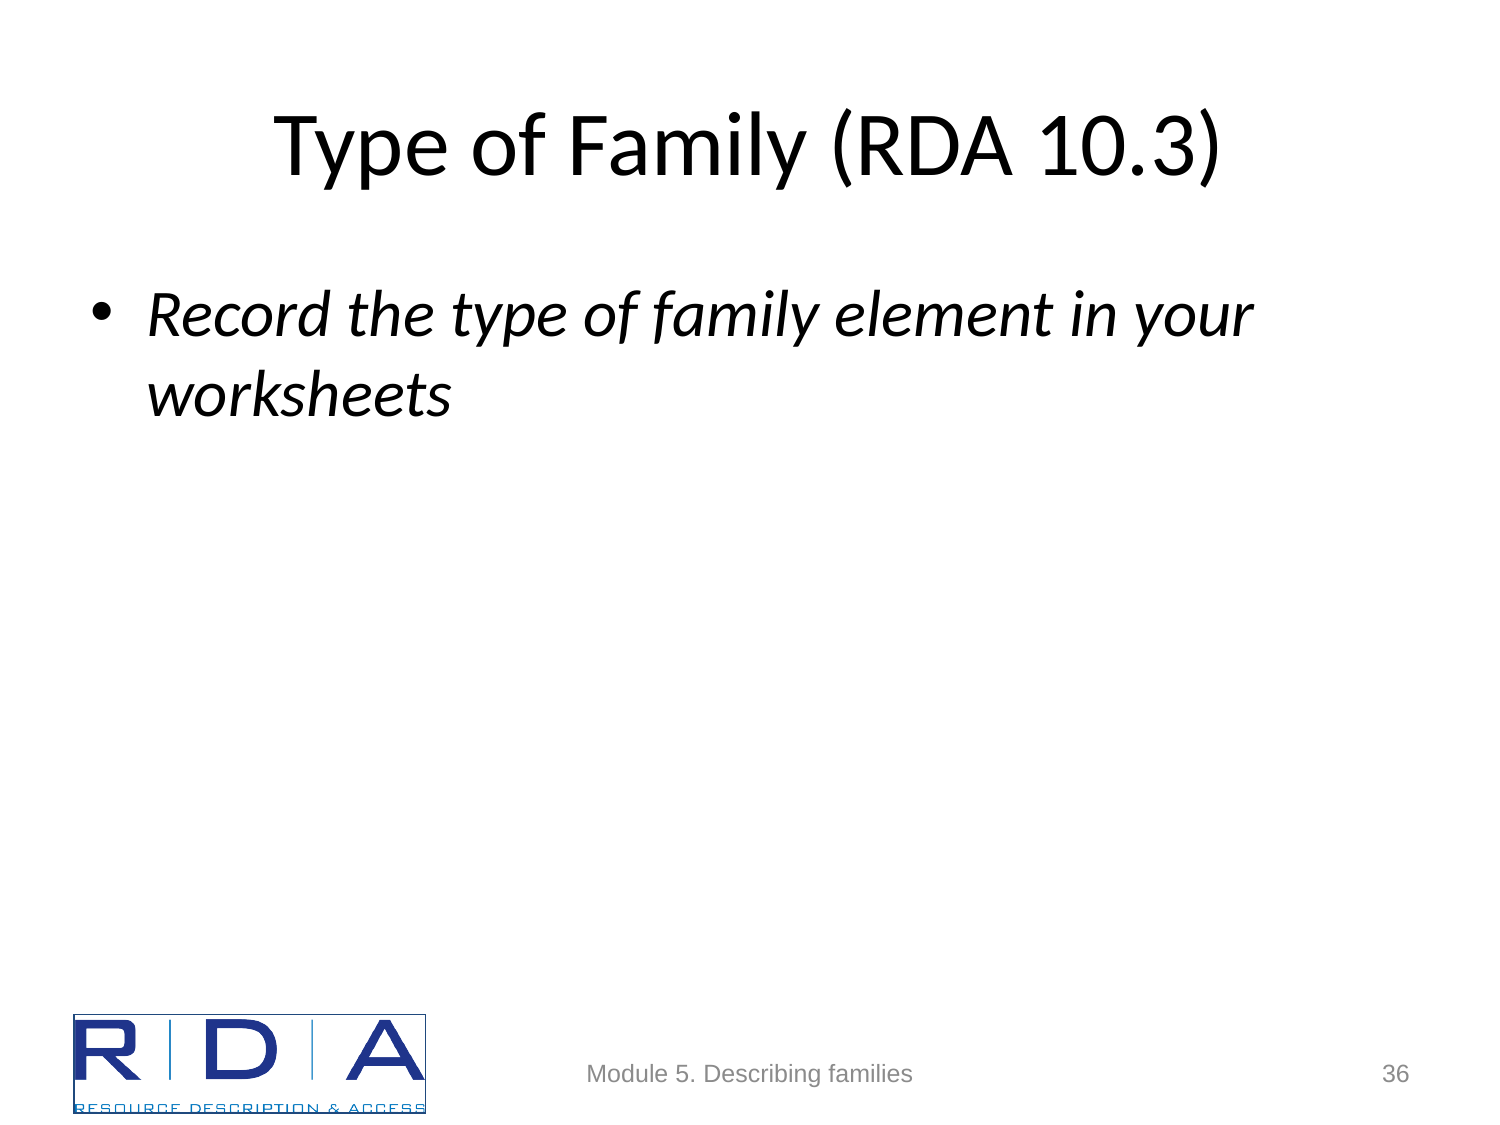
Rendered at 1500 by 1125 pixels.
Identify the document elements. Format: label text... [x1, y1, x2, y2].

footer Module 5. Describing families [512, 1042, 988, 1103]
slide_number 36 [1074, 1042, 1425, 1103]
list Record the type of family element in your worksheets [75, 262, 1425, 1005]
title Type of Family (RDA 10.3) [75, 45, 1425, 233]
picture [75, 1015, 425, 1112]
